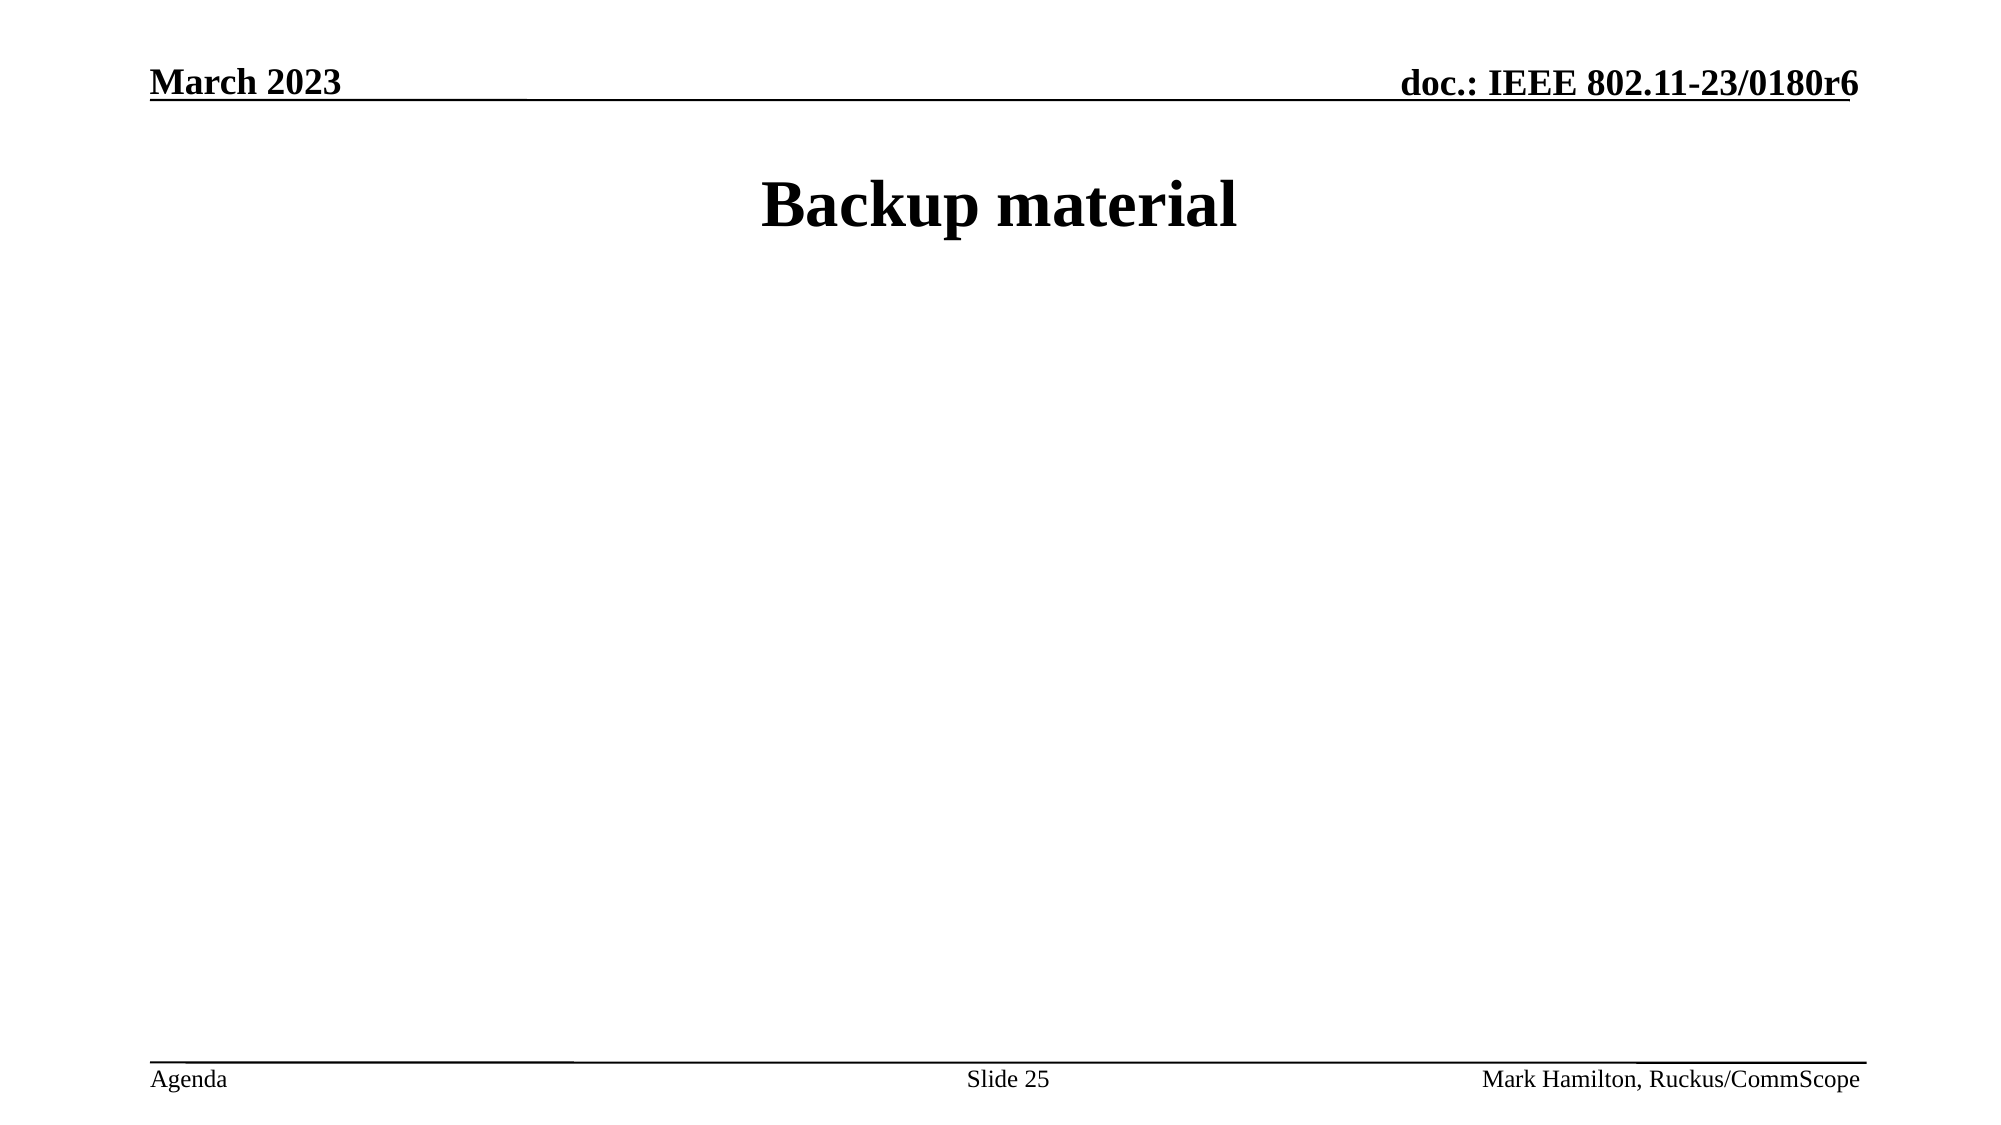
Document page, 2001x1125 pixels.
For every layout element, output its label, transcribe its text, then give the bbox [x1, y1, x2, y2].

title Backup material [149, 112, 1850, 288]
slide_number Slide 25 [950, 1061, 1067, 1123]
